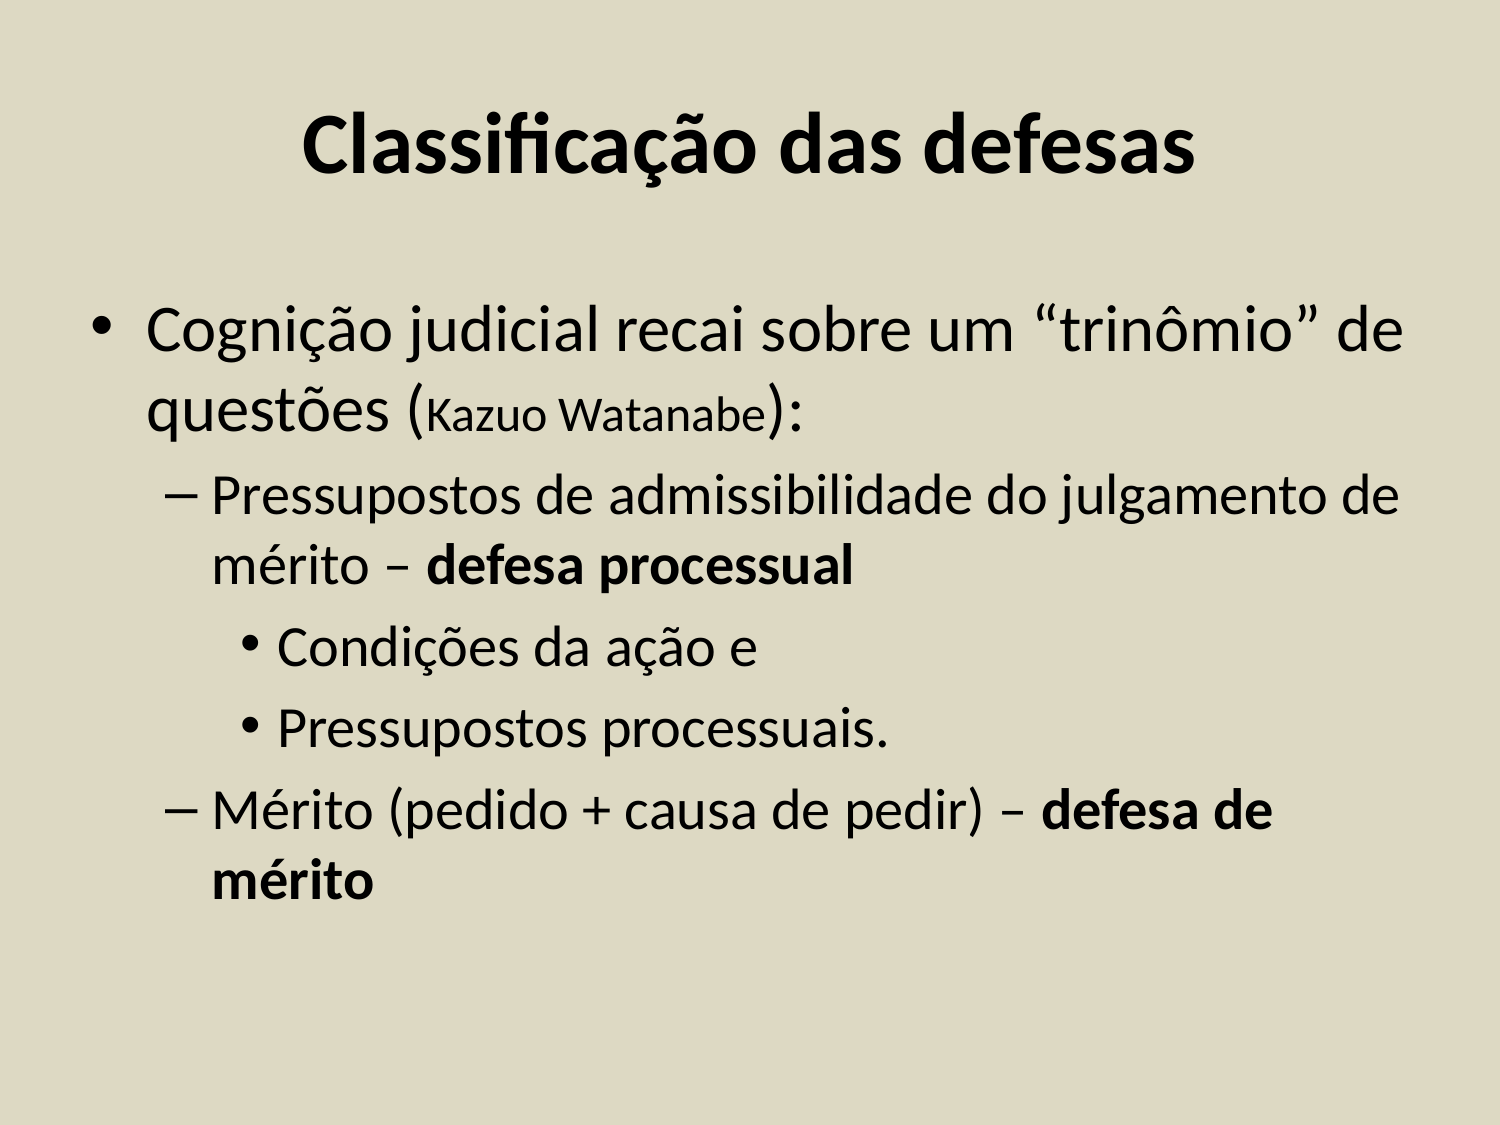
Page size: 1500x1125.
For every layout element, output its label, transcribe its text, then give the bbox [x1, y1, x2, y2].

list Cognição judicial recai sobre um “trinômio” de questões (Kazuo Watanabe): Pressupostos de admissibilidade do julgamento de mérito – defesa processual Condições da ação e Pressupostos processuais. Mérito (pedido + causa de pedir) – defesa de mérito [75, 276, 1425, 1012]
title Classificação das defesas [29, 45, 1471, 233]
